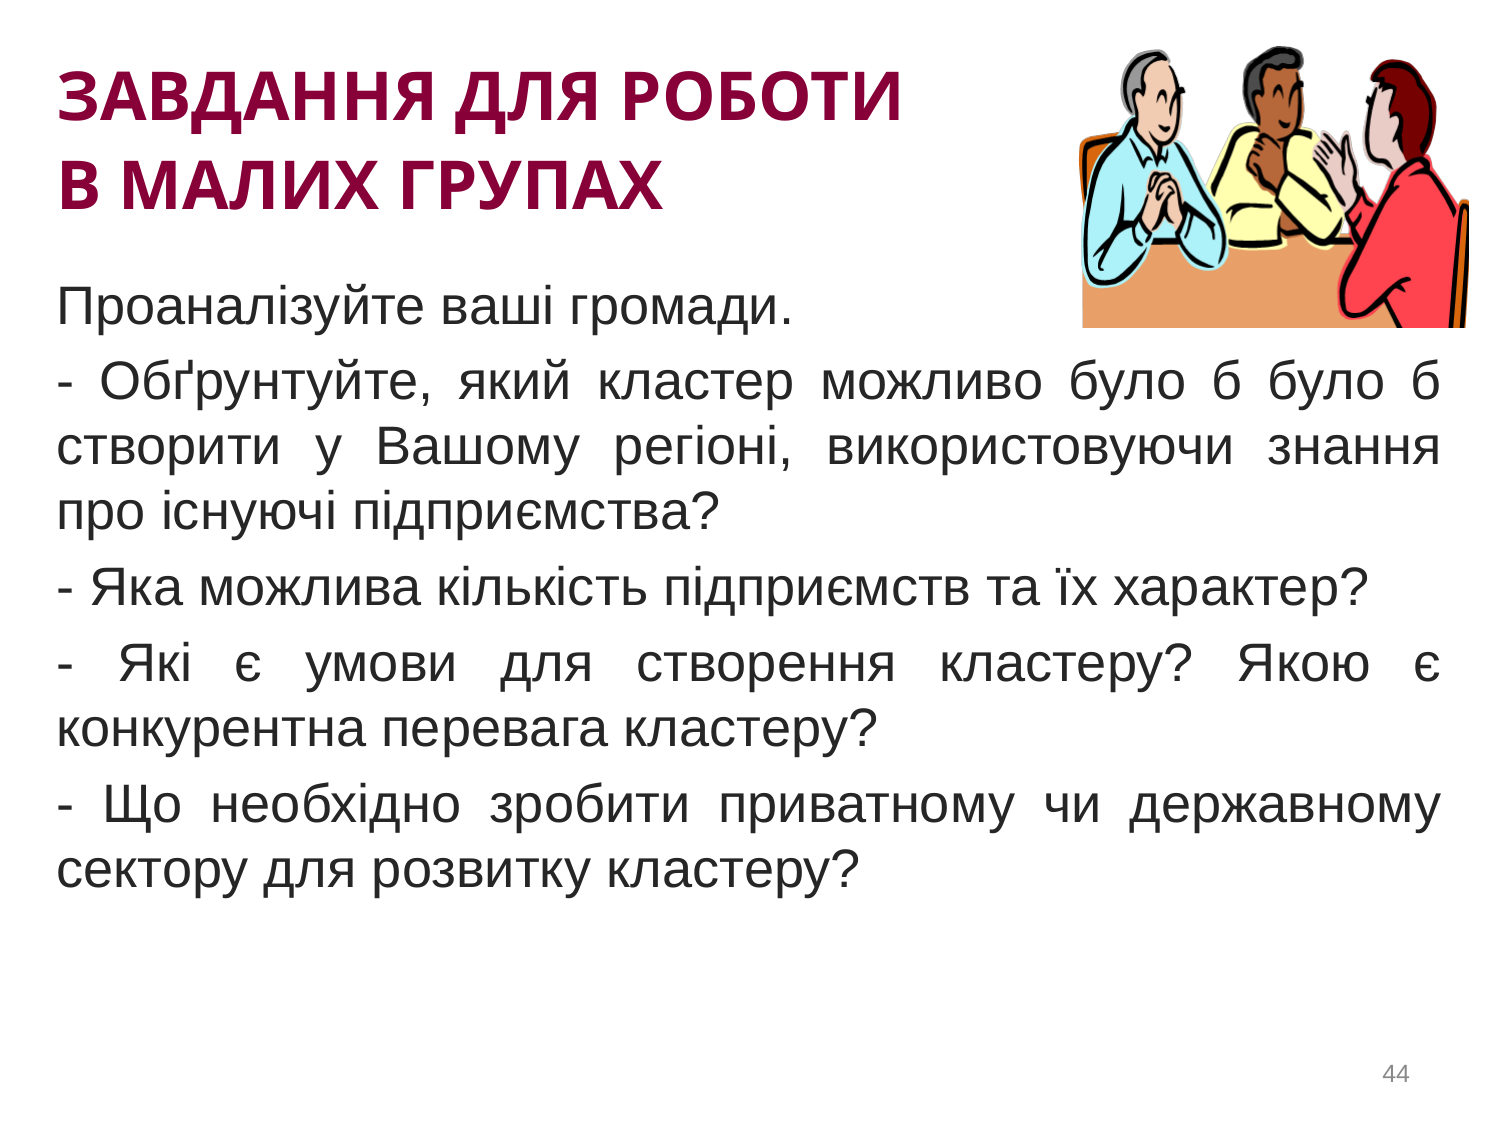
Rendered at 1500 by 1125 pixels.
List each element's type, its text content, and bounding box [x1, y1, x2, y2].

title Завдання для роботи в малих групах [41, 44, 1076, 233]
list Проаналізуйте ваші громади. - Обґрунтуйте, який кластер можливо було б було б створити у Вашому регіоні, використовуючи знання про існуючі підприємства? - Яка можлива кількість підприємств та їх характер? - Які є умови для створення кластеру? Якою є конкурентна перевага кластеру? - Що необхідно зробити приватному чи державному сектору для розвитку кластеру? [41, 262, 1459, 1006]
picture [1077, 44, 1469, 329]
text_box 44 [1074, 1042, 1425, 1103]
